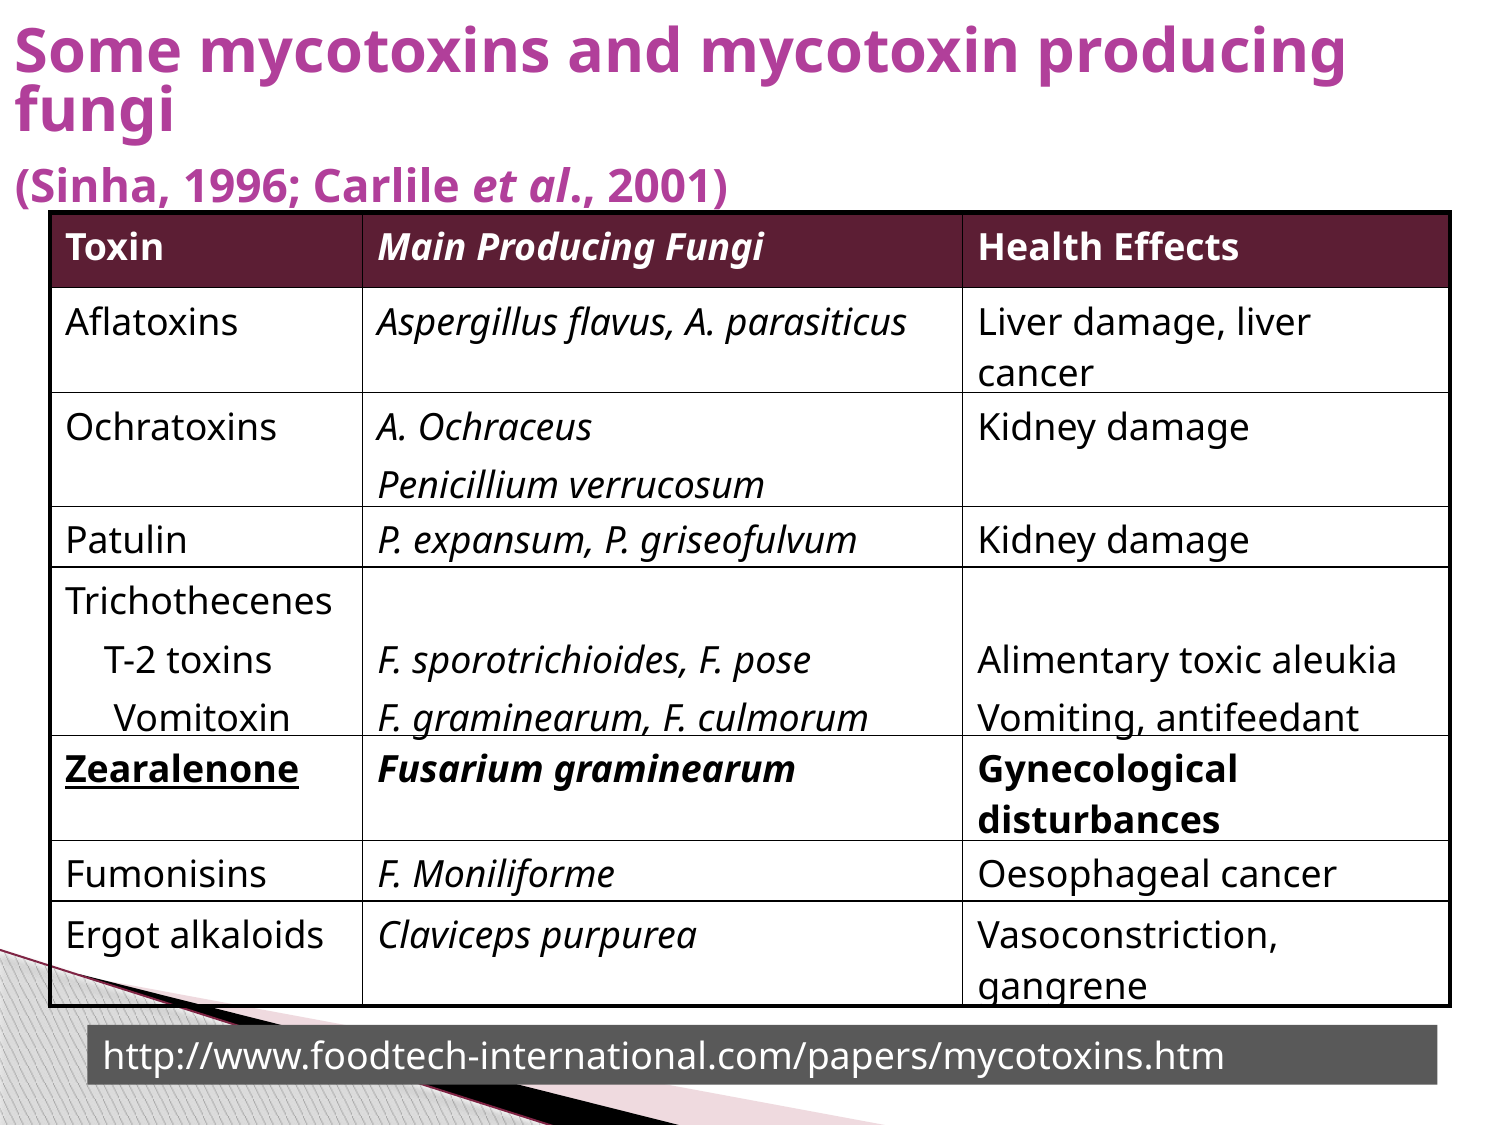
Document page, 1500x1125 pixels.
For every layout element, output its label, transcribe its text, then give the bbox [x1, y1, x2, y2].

table_cell P. expansum, P. griseofulvum [363, 507, 962, 566]
table_cell F. sporotrichioides, F. pose F. graminearum, F. culmorum [363, 568, 962, 735]
table_header Toxin [52, 215, 362, 287]
table_cell A. Ochraceus Penicillium verrucosum [363, 393, 962, 506]
table_cell Ergot alkaloids [52, 902, 362, 1004]
table_cell Kidney damage [963, 507, 1448, 566]
table_cell Trichothecenes T-2 toxins Vomitoxin [52, 568, 362, 735]
table_cell Oesophageal cancer [963, 841, 1448, 900]
table_cell Alimentary toxic aleukia Vomiting, antifeedant [963, 568, 1448, 735]
table_cell Patulin [52, 507, 362, 566]
text_box http://www.foodtech-international.com/papers/mycotoxins.htm [87, 1024, 1438, 1085]
title Some mycotoxins and mycotoxin producing fungi (Sinha, 1996; Carlile et al., 2001) [0, 17, 1500, 225]
table_cell Gynecological disturbances [963, 736, 1448, 840]
table_cell Kidney damage [963, 393, 1448, 506]
table_cell Ochratoxins [52, 393, 362, 506]
table_header Health Effects [963, 215, 1448, 287]
table_cell Fusarium graminearum [363, 736, 962, 840]
table_cell Aflatoxins [52, 288, 362, 392]
table_cell Liver damage, liver cancer [963, 288, 1448, 392]
table_cell Fumonisins [52, 841, 362, 900]
table_header Main Producing Fungi [363, 215, 962, 287]
table_cell Zearalenone [52, 736, 362, 840]
table_cell Vasoconstriction, gangrene [963, 902, 1448, 1004]
table_cell Claviceps purpurea [363, 902, 962, 1004]
table_cell Aspergillus flavus, A. parasiticus [363, 288, 962, 392]
table_cell F. Moniliforme [363, 841, 962, 900]
